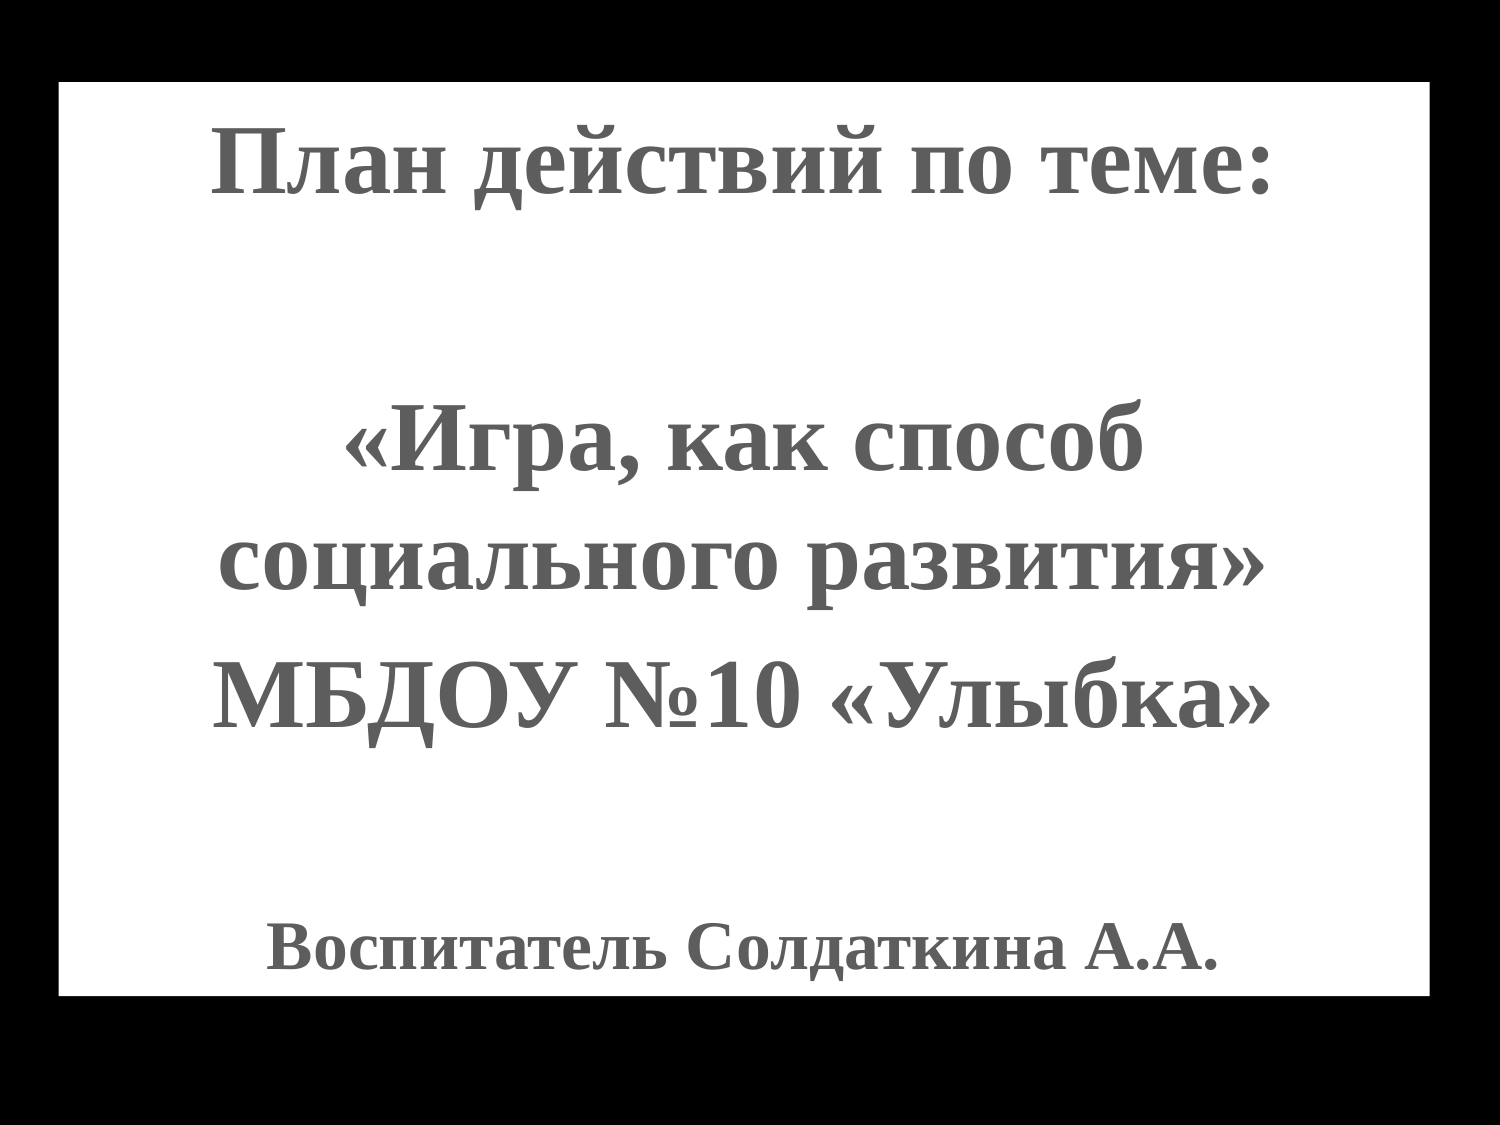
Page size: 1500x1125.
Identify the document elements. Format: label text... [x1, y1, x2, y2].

subtitle План действий по теме: «Игра, как способ социального развития» МБДОУ №10 «Улыбка» Воспитатель Солдаткина А.А. [58, 81, 1430, 997]
